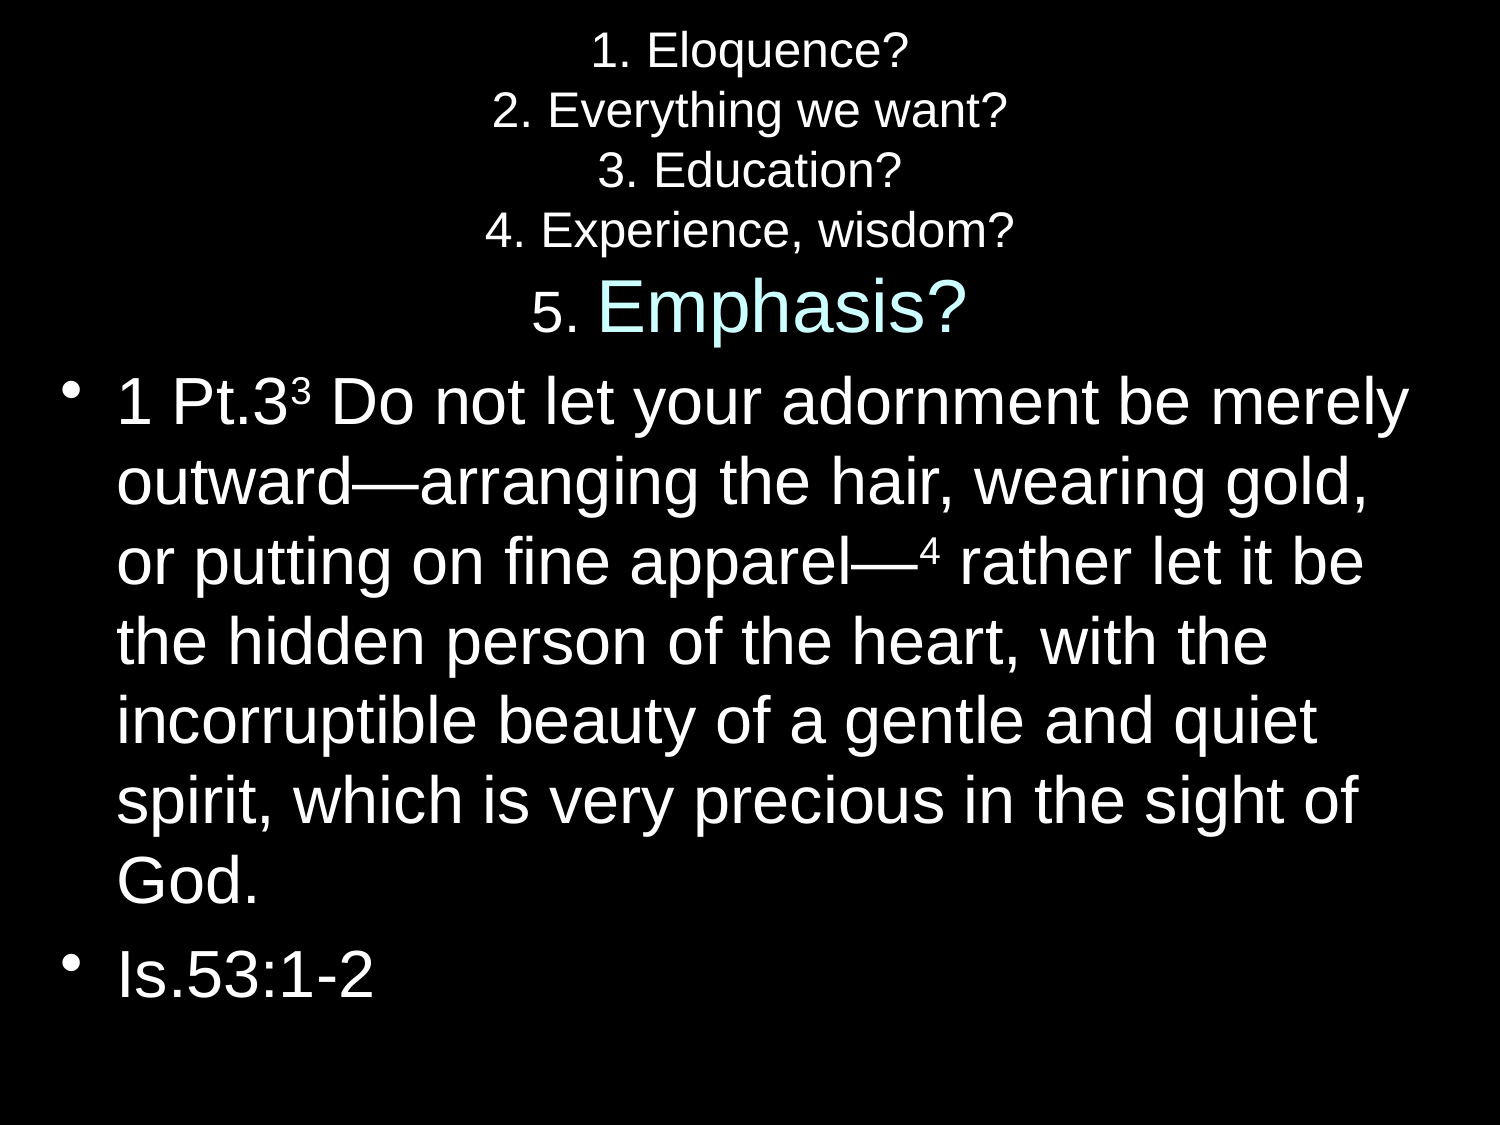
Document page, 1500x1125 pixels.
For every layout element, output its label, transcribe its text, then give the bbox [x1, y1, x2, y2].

list 1 Pt.33 Do not let your adornment be merely outward—arranging the hair, wearing gold, or putting on fine apparel—4 rather let it be the hidden person of the heart, with the incorruptible beauty of a gentle and quiet spirit, which is very precious in the sight of God. Is.53:1-2 [45, 350, 1458, 1025]
title 1. Eloquence? 2. Everything we want? 3. Education? 4. Experience, wisdom? 5. Emphasis? [75, 15, 1425, 350]
